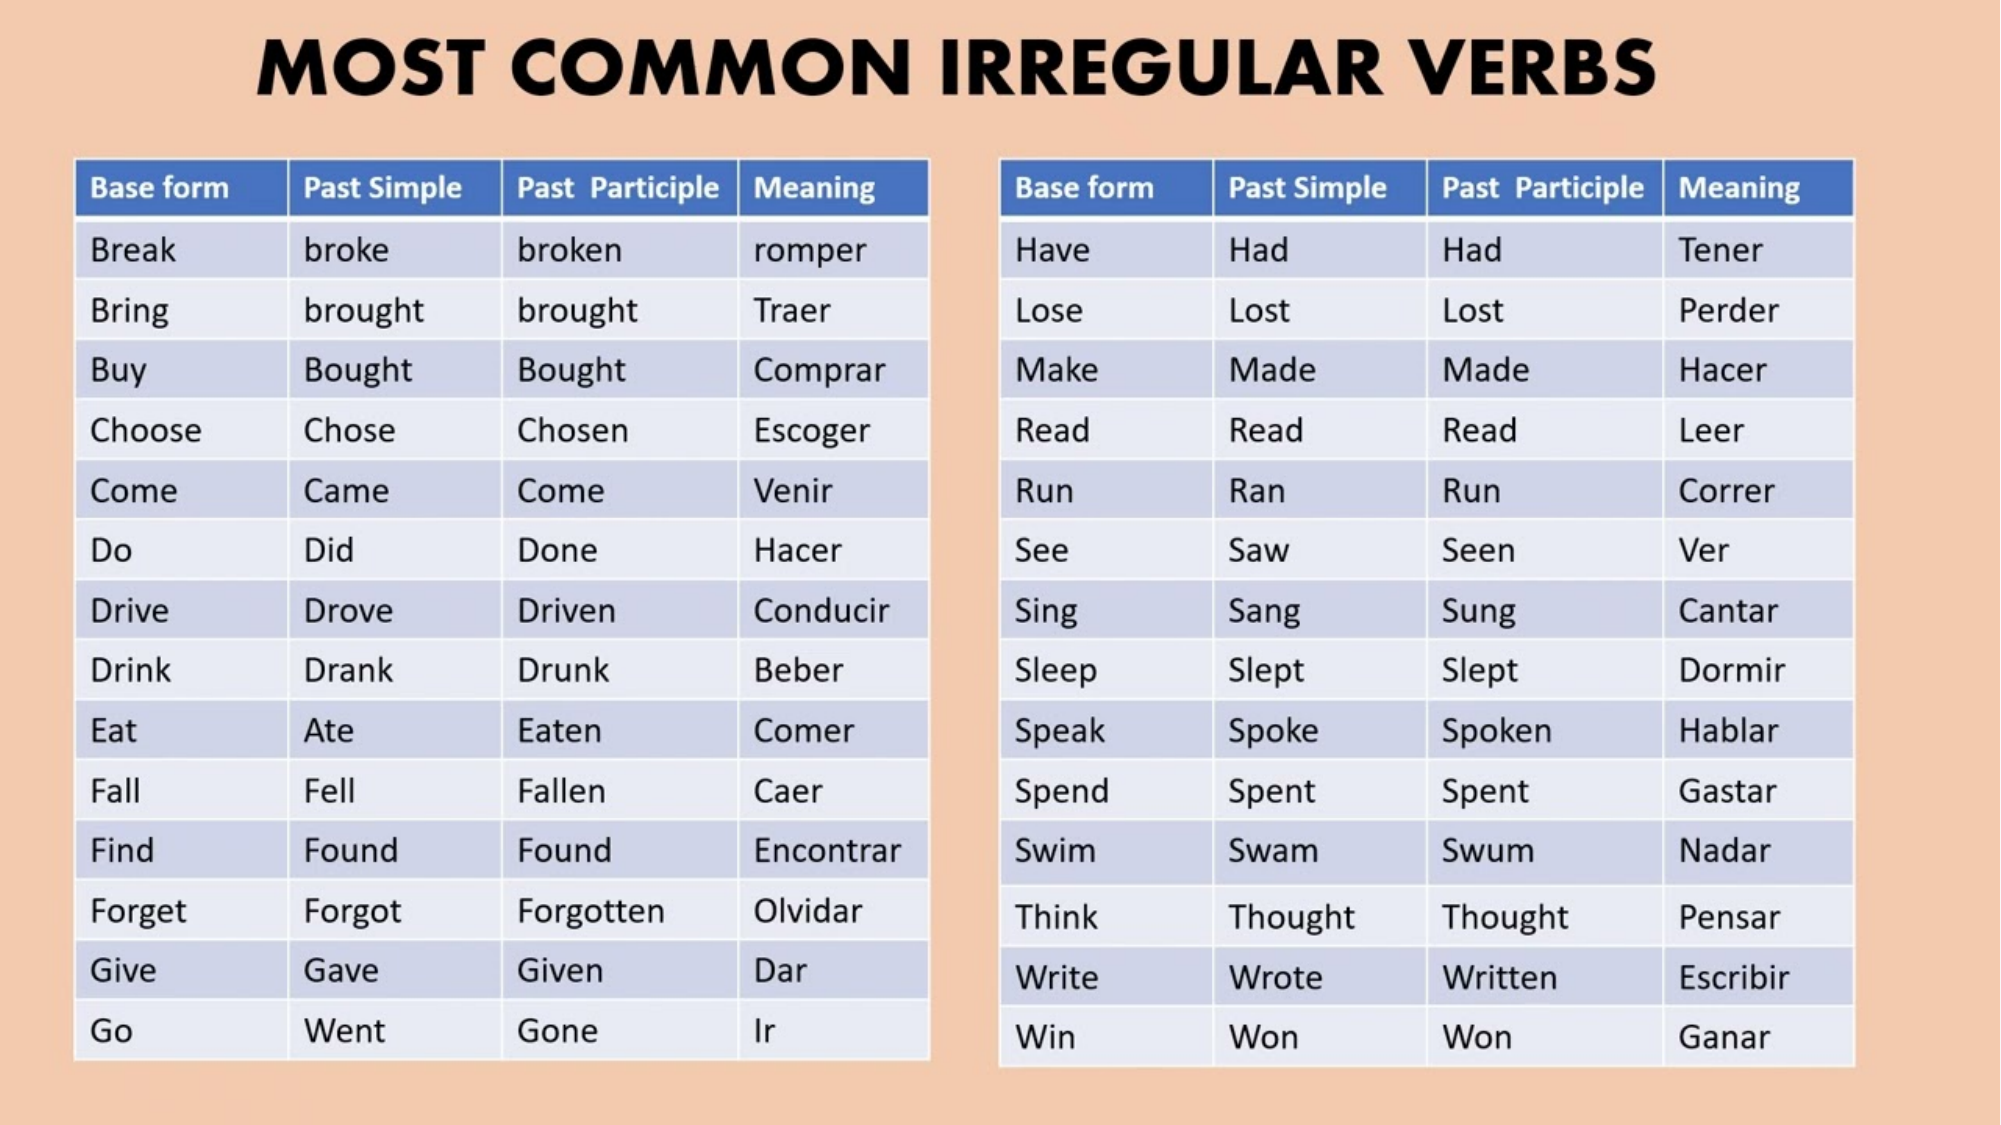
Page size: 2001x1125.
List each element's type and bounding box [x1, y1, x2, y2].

list [0, 0, 2000, 1125]
